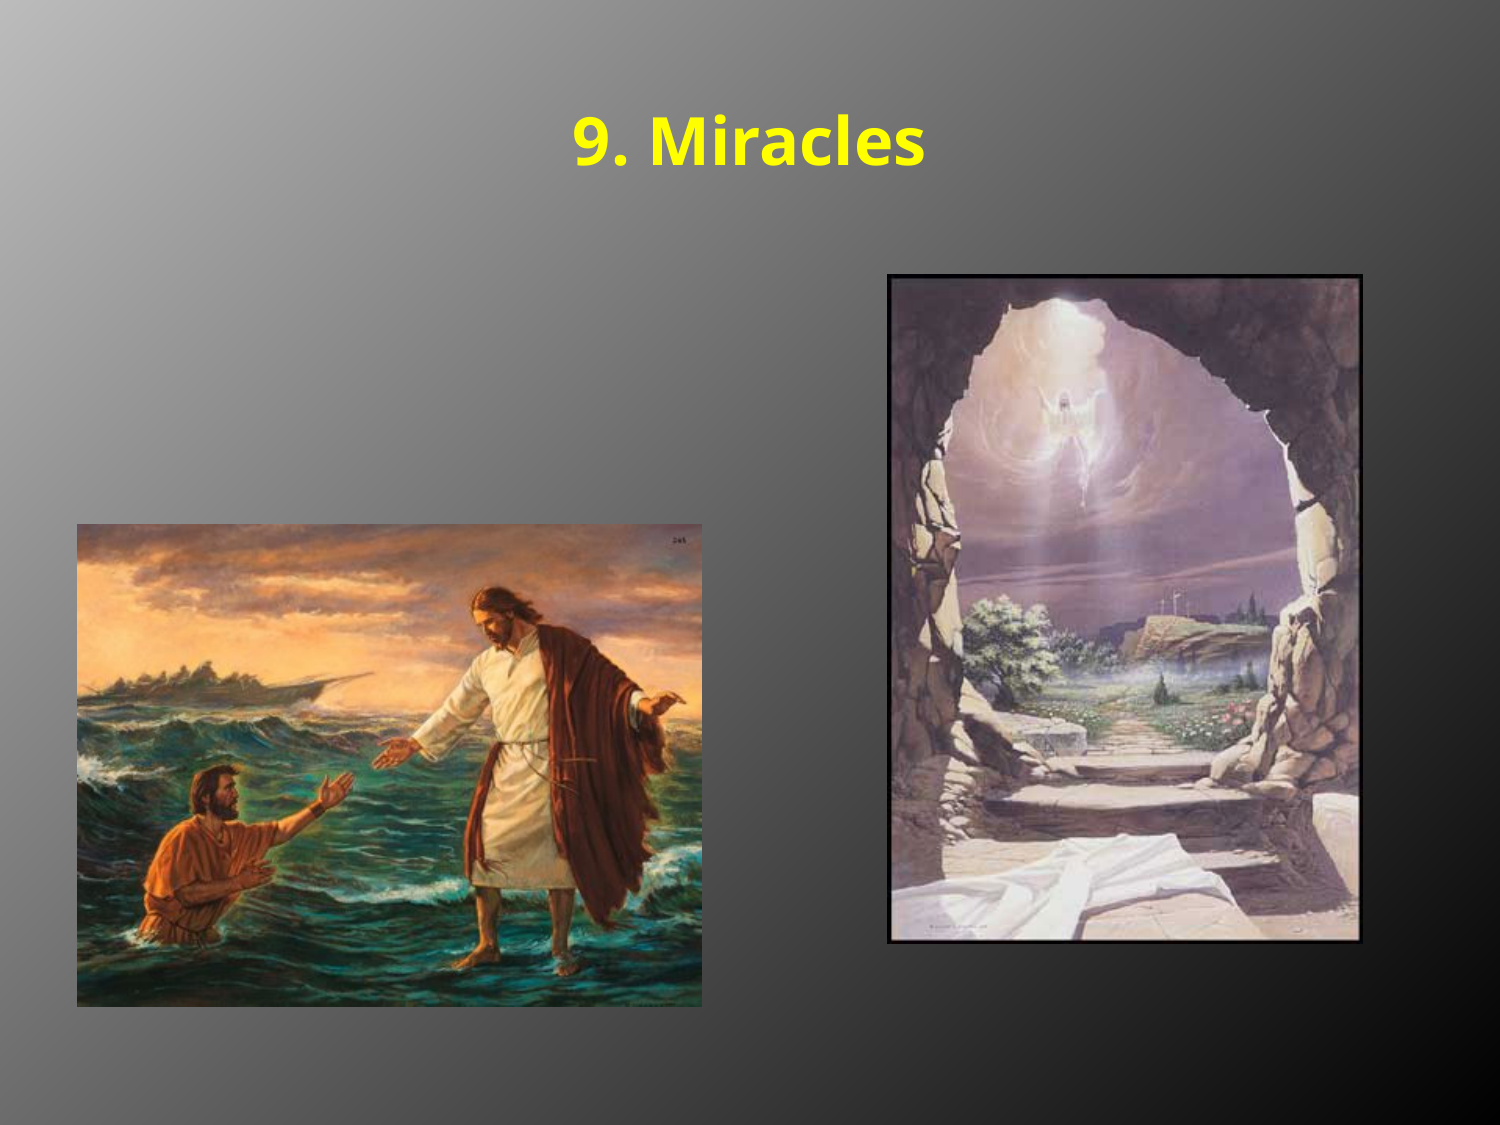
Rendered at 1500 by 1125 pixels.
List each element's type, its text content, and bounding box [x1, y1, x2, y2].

title 9. Miracles [75, 45, 1425, 233]
picture [76, 524, 703, 1007]
picture [887, 274, 1363, 944]
